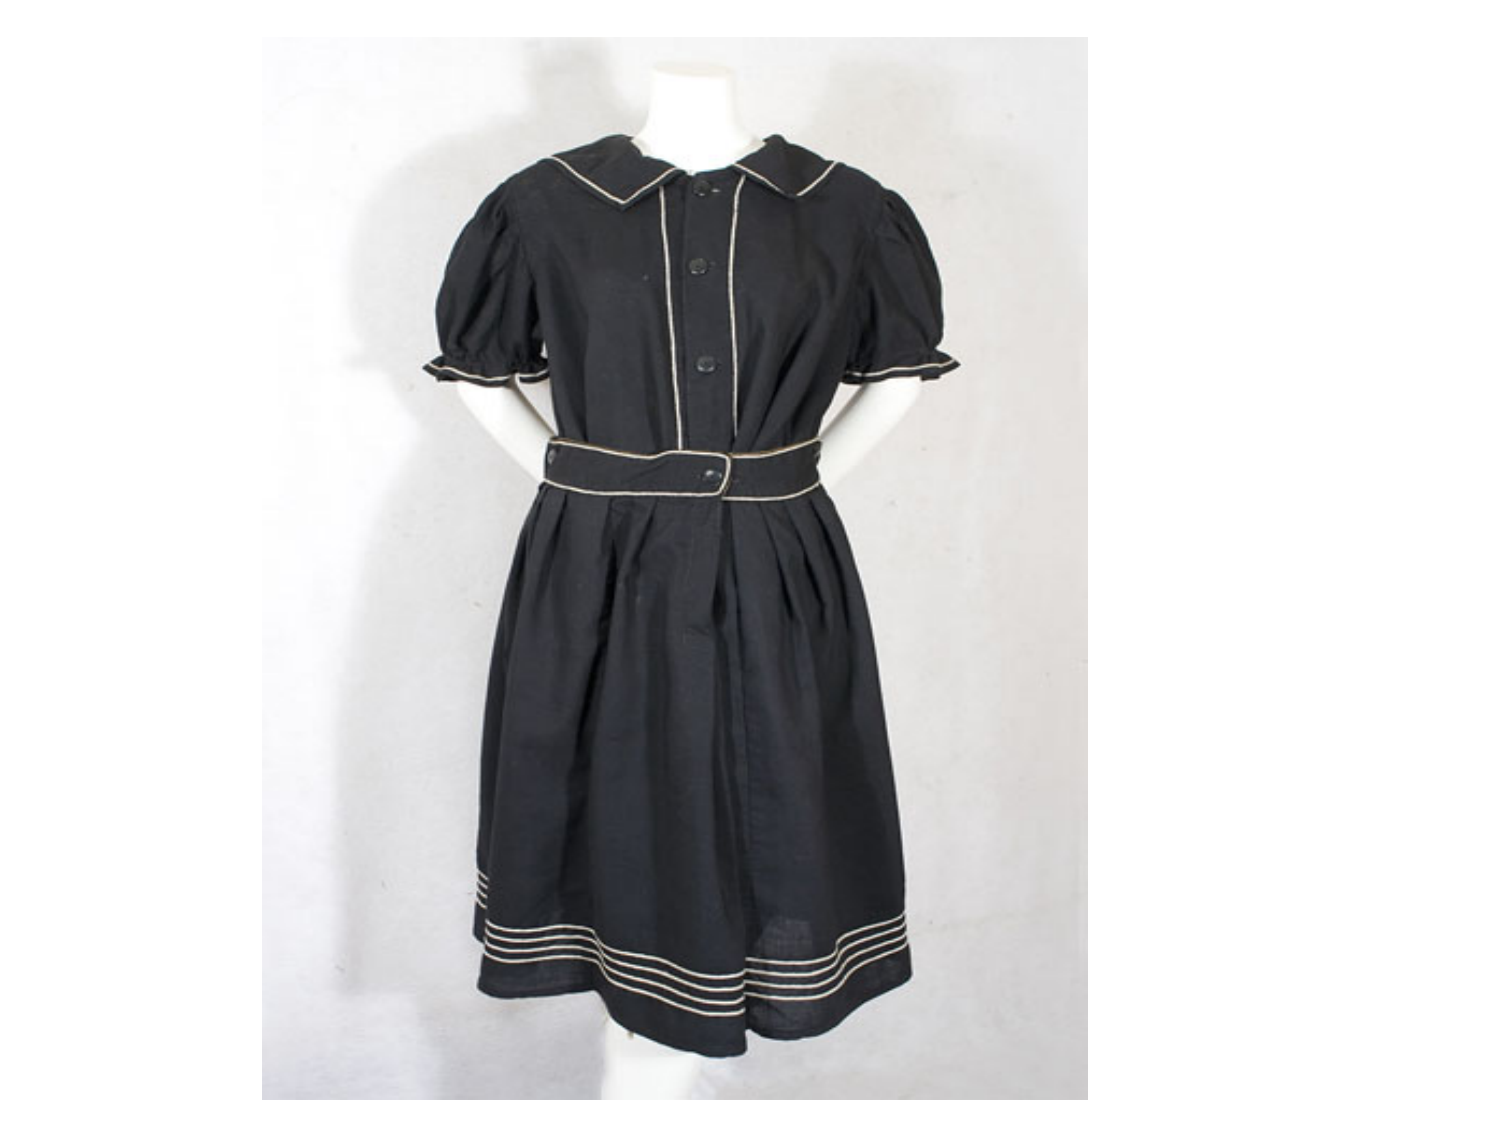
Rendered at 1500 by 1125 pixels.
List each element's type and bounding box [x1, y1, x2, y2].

list [262, 37, 1088, 1101]
